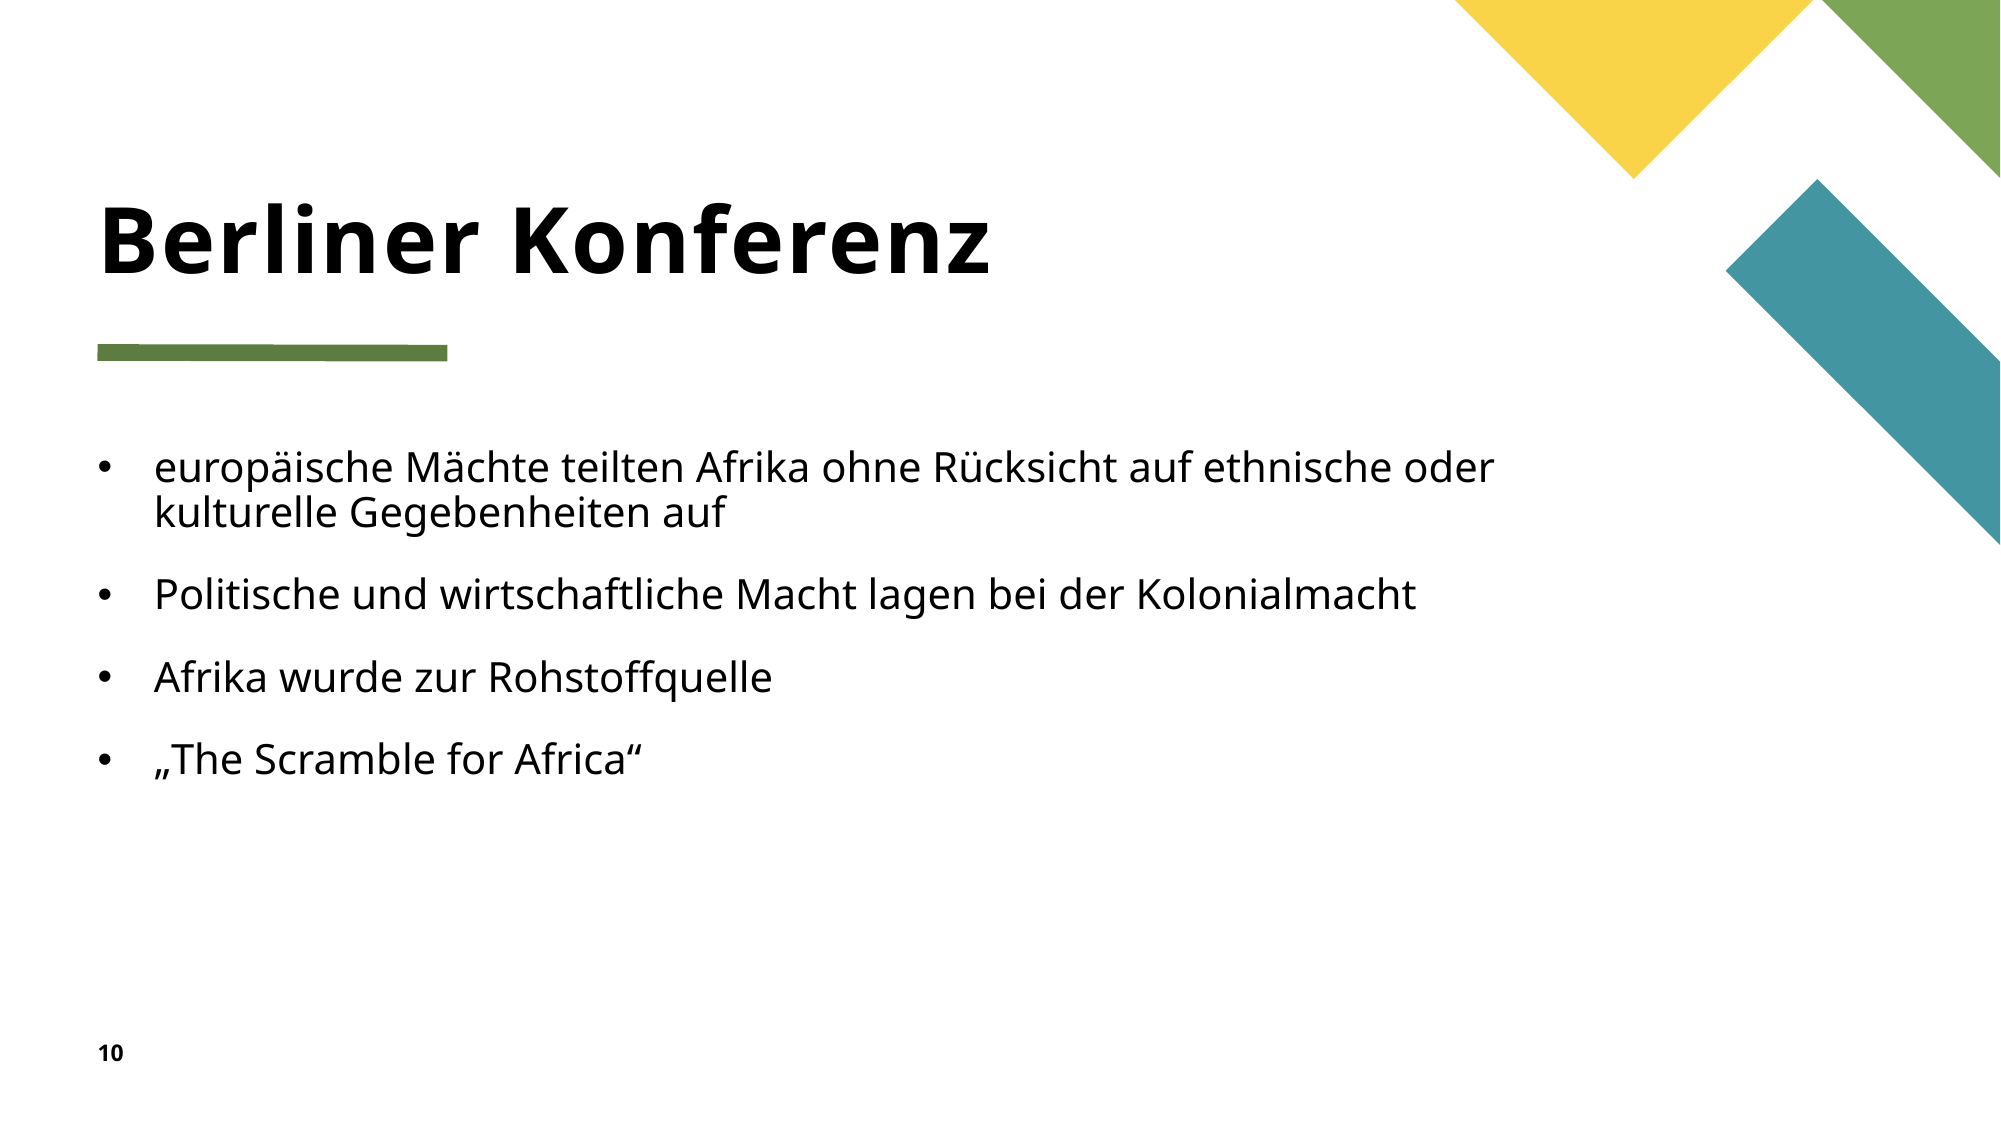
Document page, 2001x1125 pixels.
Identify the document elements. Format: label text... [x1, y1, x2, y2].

title Berliner Konferenz [97, 45, 1702, 291]
list europäische Mächte teilten Afrika ohne Rücksicht auf ethnische oder kulturelle Gegebenheiten auf Politische und wirtschaftliche Macht lagen bei der Kolonialmacht Afrika wurde zur Rohstoffquelle „The Scramble for Africa“ [97, 439, 1560, 1030]
slide_number 10 [97, 1038, 184, 1080]
